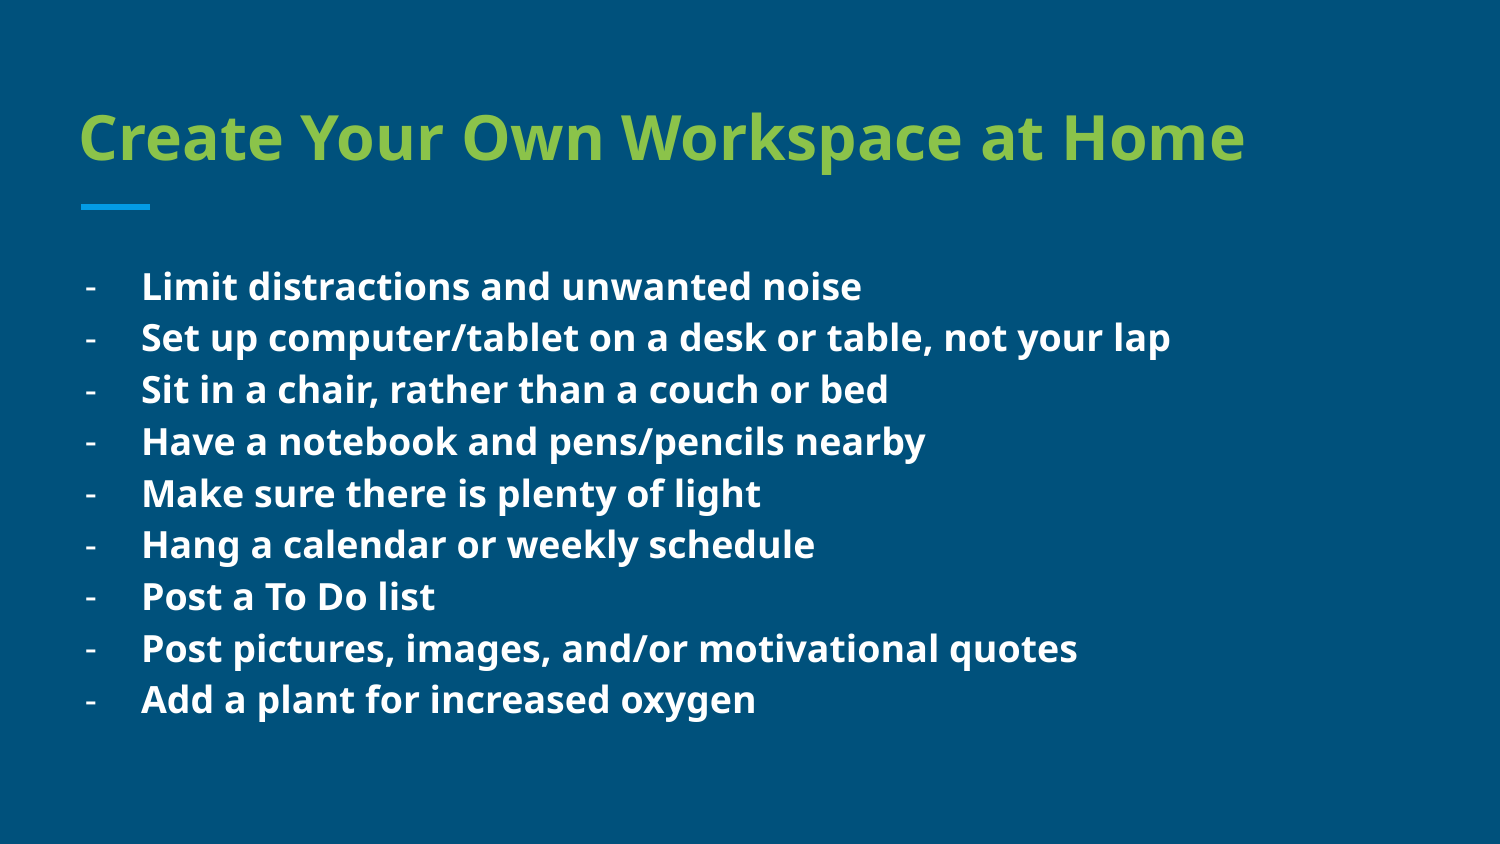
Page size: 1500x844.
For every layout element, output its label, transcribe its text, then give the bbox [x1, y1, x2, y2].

list Limit distractions and unwanted noise Set up computer/tablet on a desk or table, not your lap Sit in a chair, rather than a couch or bed Have a notebook and pens/pencils nearby Make sure there is plenty of light Hang a calendar or weekly schedule Post a To Do list Post pictures, images, and/or motivational quotes Add a plant for increased oxygen [51, 240, 1449, 802]
title Create Your Own Workspace at Home [63, 75, 1437, 188]
